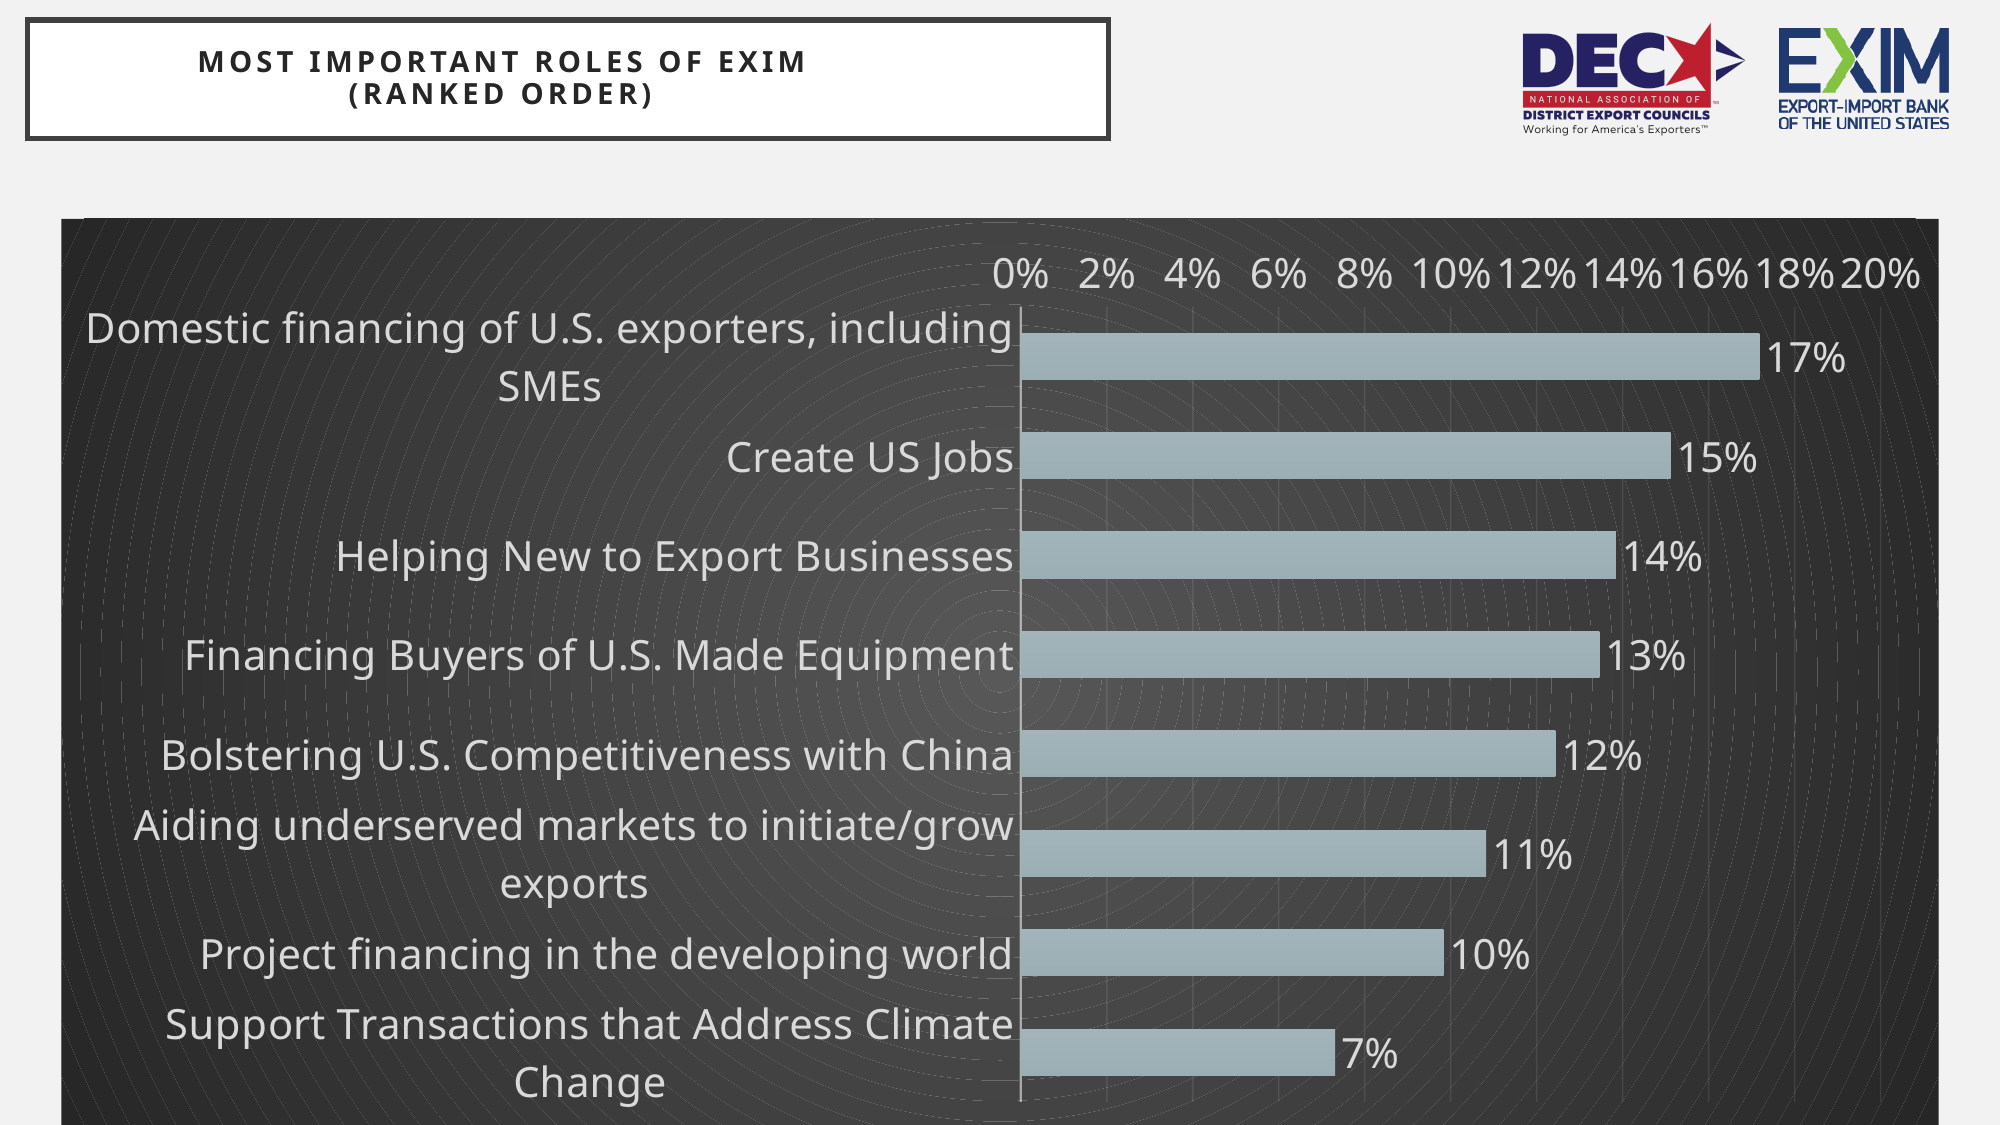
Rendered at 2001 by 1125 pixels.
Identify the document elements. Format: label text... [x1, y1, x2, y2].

picture [1519, 22, 1749, 136]
picture [1779, 28, 1949, 129]
chart [61, 218, 1939, 1125]
text_box MOST IMPORTANT ROLES of exim (RANKED ORDER) [27, 20, 1109, 139]
